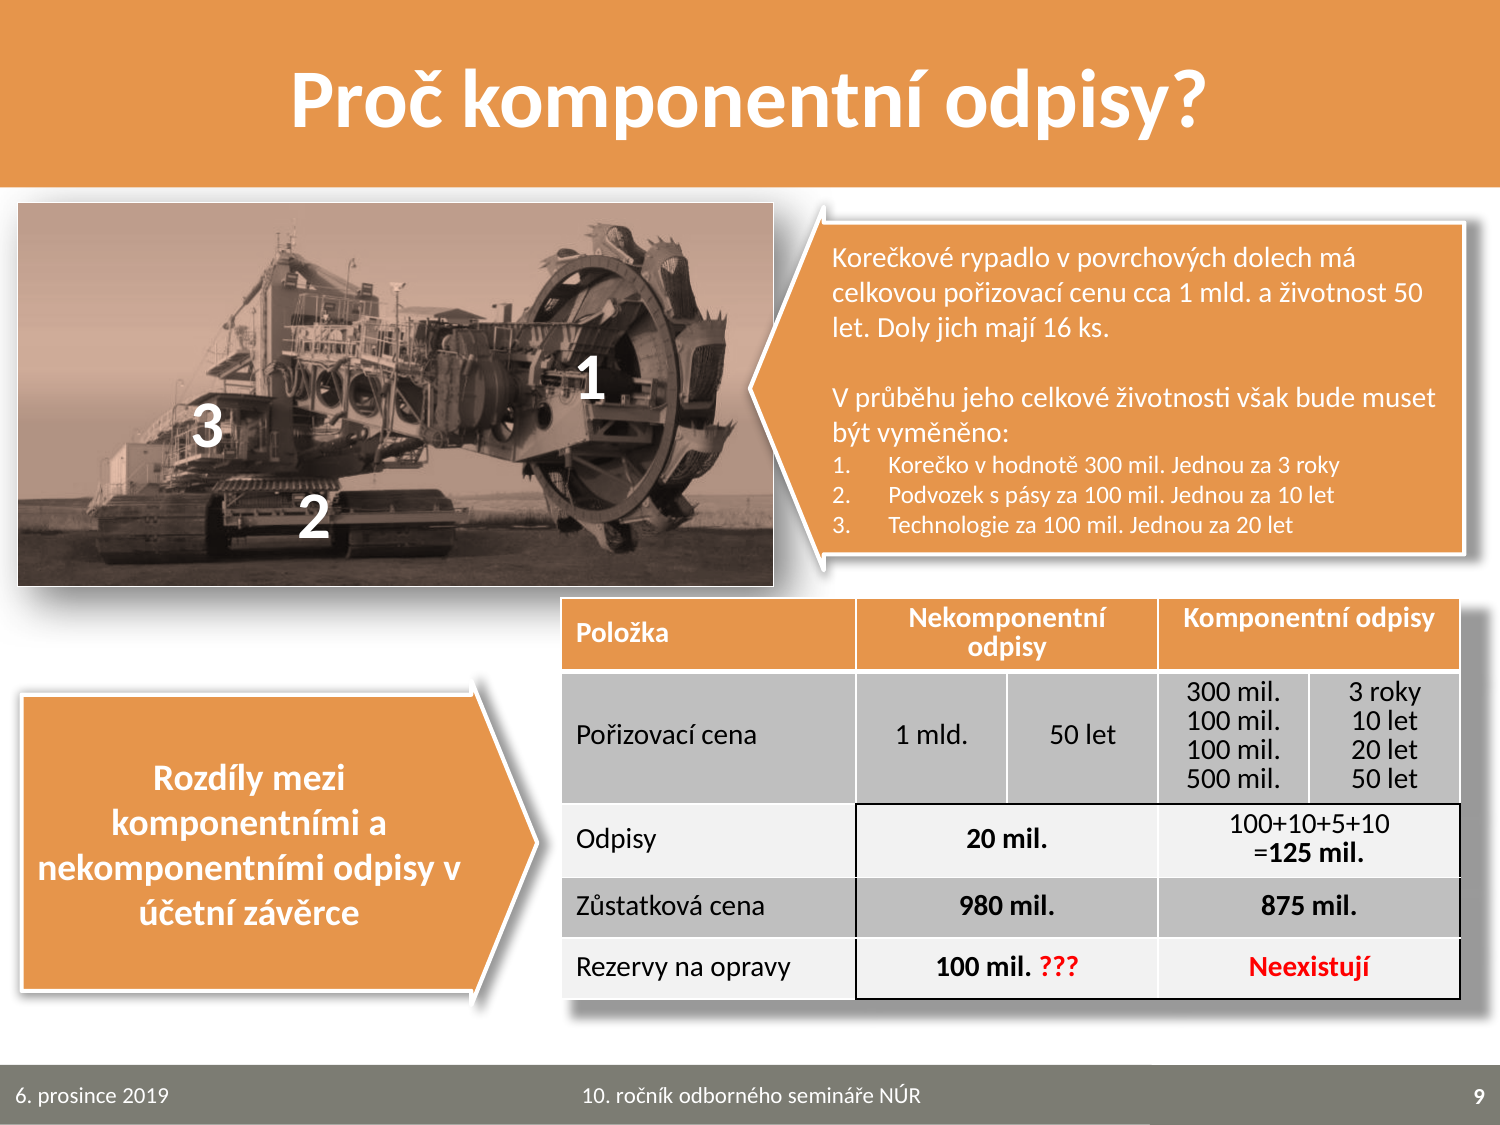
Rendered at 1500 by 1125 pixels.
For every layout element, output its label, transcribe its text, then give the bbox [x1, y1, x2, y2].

table_cell Zůstatková cena [562, 878, 855, 937]
footer 10. ročník odborného semináře NÚR [352, 1064, 1152, 1125]
text_box Korečkové rypadlo v povrchových dolech má celkovou pořizovací cenu cca 1 mld. a životnost 50 let. Doly jich mají 16 ks. V průběhu jeho celkové životnosti však bude muset být vyměněno: Korečko v hodnotě 300 mil. Jednou za 3 roky Podvozek s pásy za 100 mil. Jednou za 10 let Technologie za 100 mil. Jednou za 20 let [778, 204, 1467, 573]
slide_number 9 [1149, 1065, 1500, 1125]
table_cell 300 mil. 100 mil. 100 mil. 500 mil. [1159, 674, 1308, 803]
picture [17, 201, 774, 587]
table_cell Pořizovací cena [562, 674, 855, 803]
table_header Komponentní odpisy [1159, 599, 1459, 669]
table_cell 50 let [1008, 674, 1157, 803]
table_cell 100 mil. ??? [857, 939, 1157, 998]
table_cell Rezervy na opravy [562, 939, 855, 998]
slide_number 6. prosince 2019 [0, 1064, 352, 1125]
table_header Položka [562, 599, 855, 669]
table_cell 980 mil. [857, 878, 1157, 937]
table_cell Odpisy [562, 805, 855, 877]
text_box Rozdíly mezi komponentními a nekomponentními odpisy v účetní závěrce [19, 678, 540, 1008]
table_cell 100+10+5+10 =125 mil. [1159, 805, 1459, 877]
table_cell Neexistují [1159, 939, 1459, 998]
title Proč komponentní odpisy? [0, 0, 1500, 188]
table_cell 20 mil. [857, 805, 1157, 877]
table_header Nekomponentní odpisy [857, 599, 1157, 669]
table_cell 3 roky 10 let 20 let 50 let [1310, 674, 1459, 803]
table_cell 875 mil. [1159, 878, 1459, 937]
table_cell 1 mld. [857, 674, 1006, 803]
